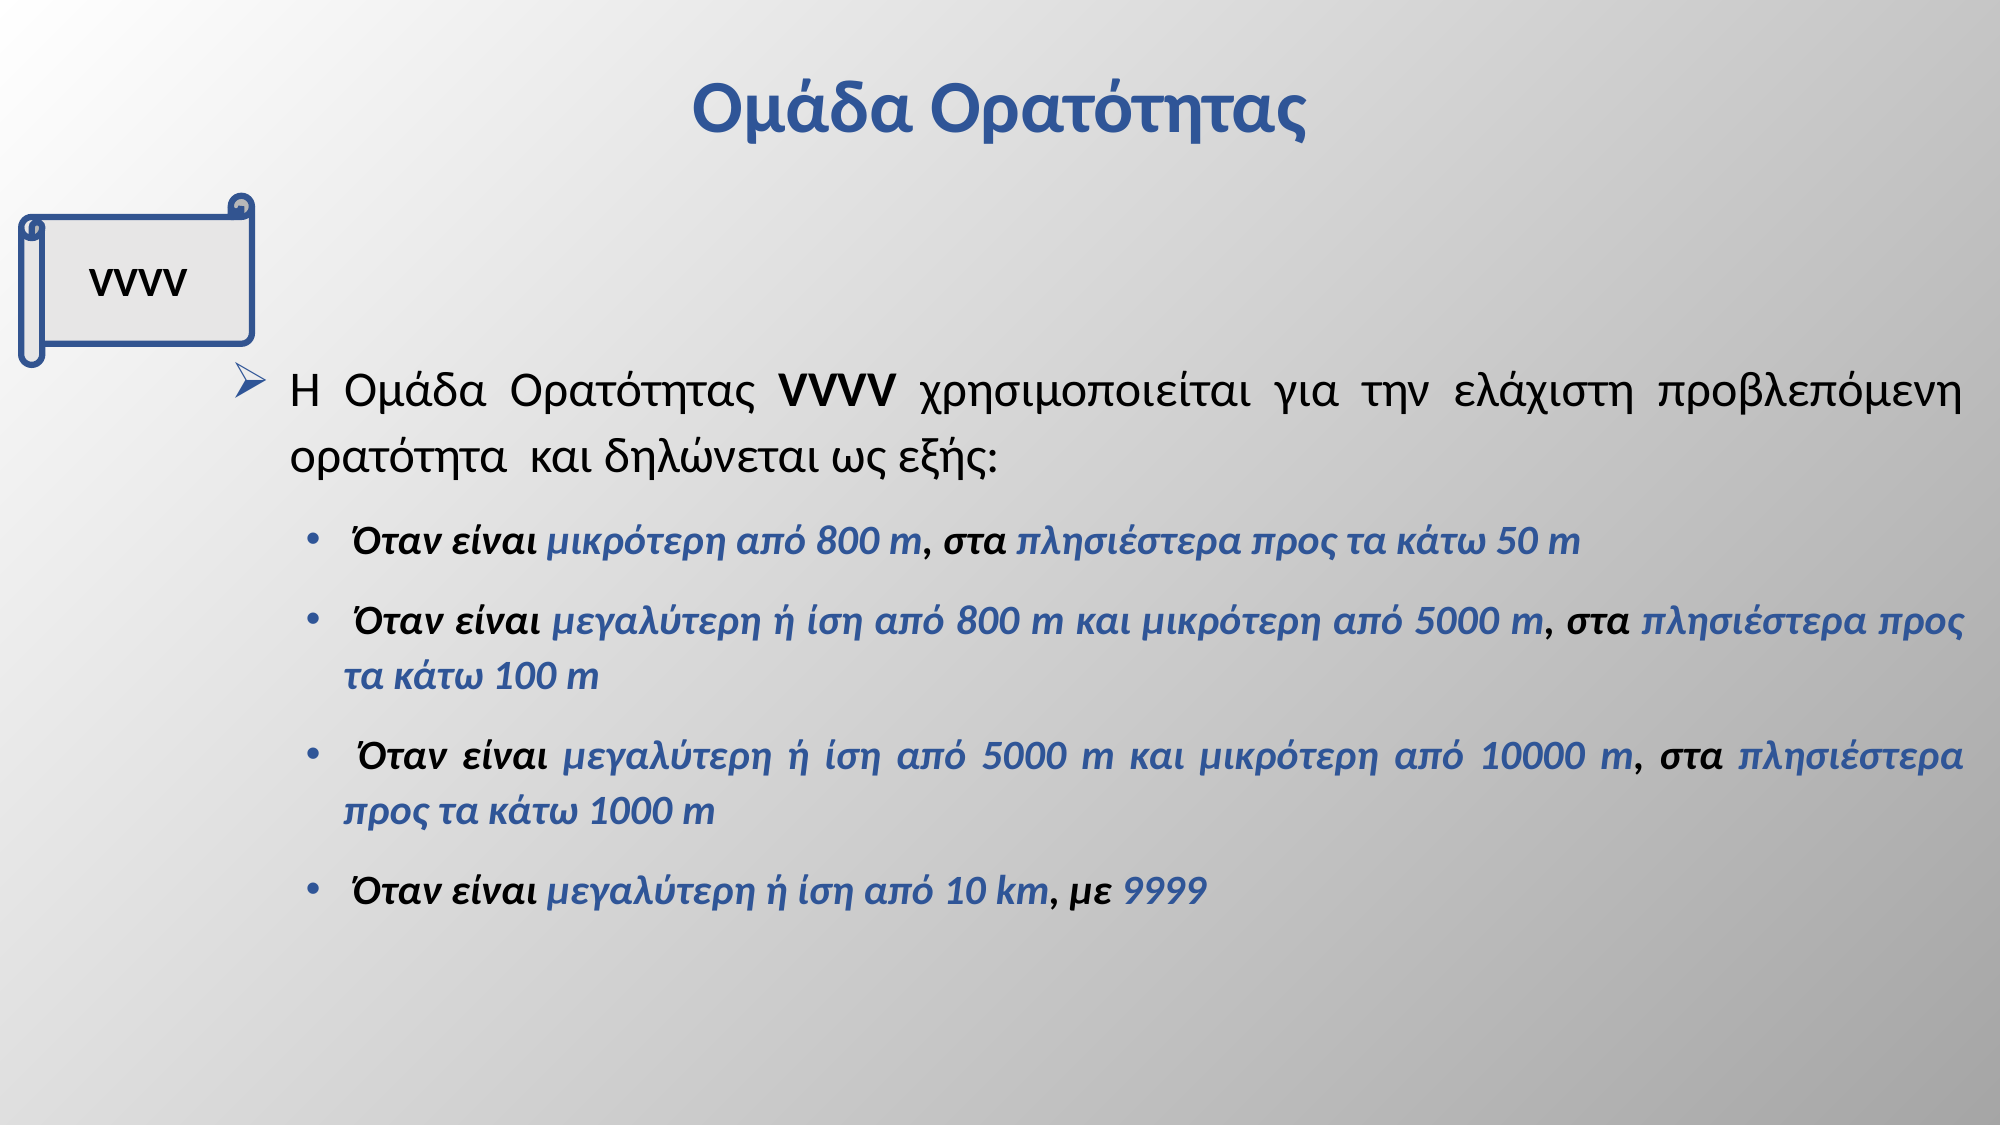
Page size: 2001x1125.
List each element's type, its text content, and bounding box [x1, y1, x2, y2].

text_box [20, 218, 253, 366]
text_box Η Ομάδα Ορατότητας VVVV χρησιμοποιείται για την ελάχιστη προβλεπόμενη ορατότητα και δηλώνεται ως εξής: Όταν είναι μικρότερη από 800 m, στα πλησιέστερα προς τα κάτω 50 m Όταν είναι μεγαλύτερη ή ίση από 800 m και μικρότερη από 5000 m, στα πλησιέστερα προς τα κάτω 100 m Όταν είναι μεγαλύτερη ή ίση από 5000 m και μικρότερη από 10000 m, στα πλησιέστερα προς τα κάτω 1000 m Όταν είναι μεγαλύτερη ή ίση από 10 km, με 9999 [215, 343, 1979, 1030]
text_box VVVV [64, 247, 342, 313]
title Ομάδα Ορατότητας [0, 0, 2000, 218]
